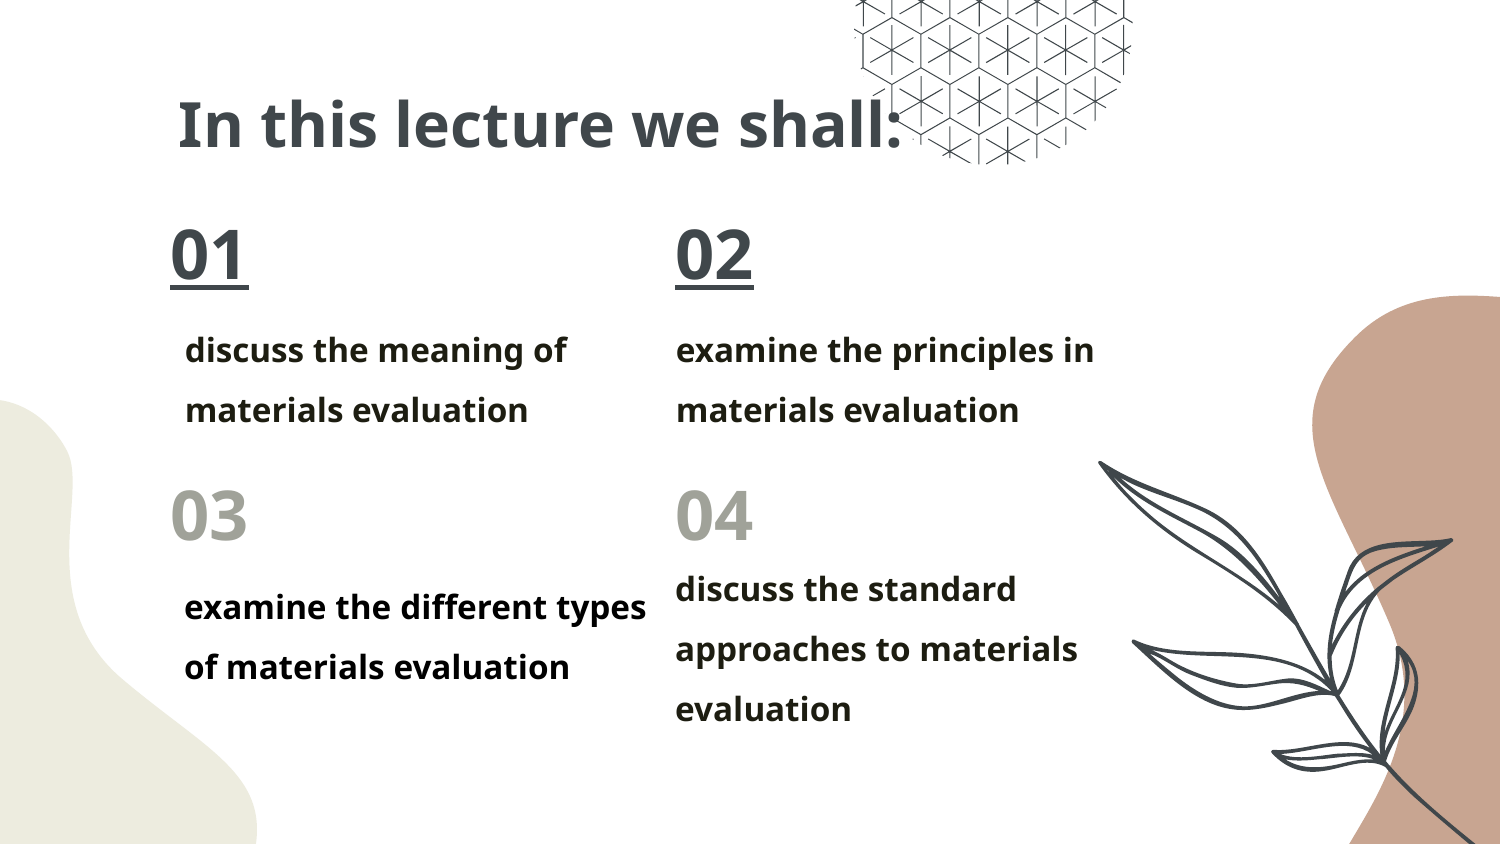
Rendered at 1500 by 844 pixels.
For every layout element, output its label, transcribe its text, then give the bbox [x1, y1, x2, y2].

title 02 [660, 223, 799, 292]
title In this lecture we shall: [164, 85, 1383, 175]
title 03 [155, 478, 294, 547]
subtitle examine the different types of materials evaluation [154, 550, 668, 702]
subtitle discuss the meaning of materials evaluation [155, 292, 599, 447]
title 04 [660, 478, 799, 547]
subtitle examine the principles in materials evaluation [660, 292, 1243, 447]
title 01 [155, 223, 294, 292]
subtitle discuss the standard approaches to materials evaluation [668, 574, 1231, 702]
